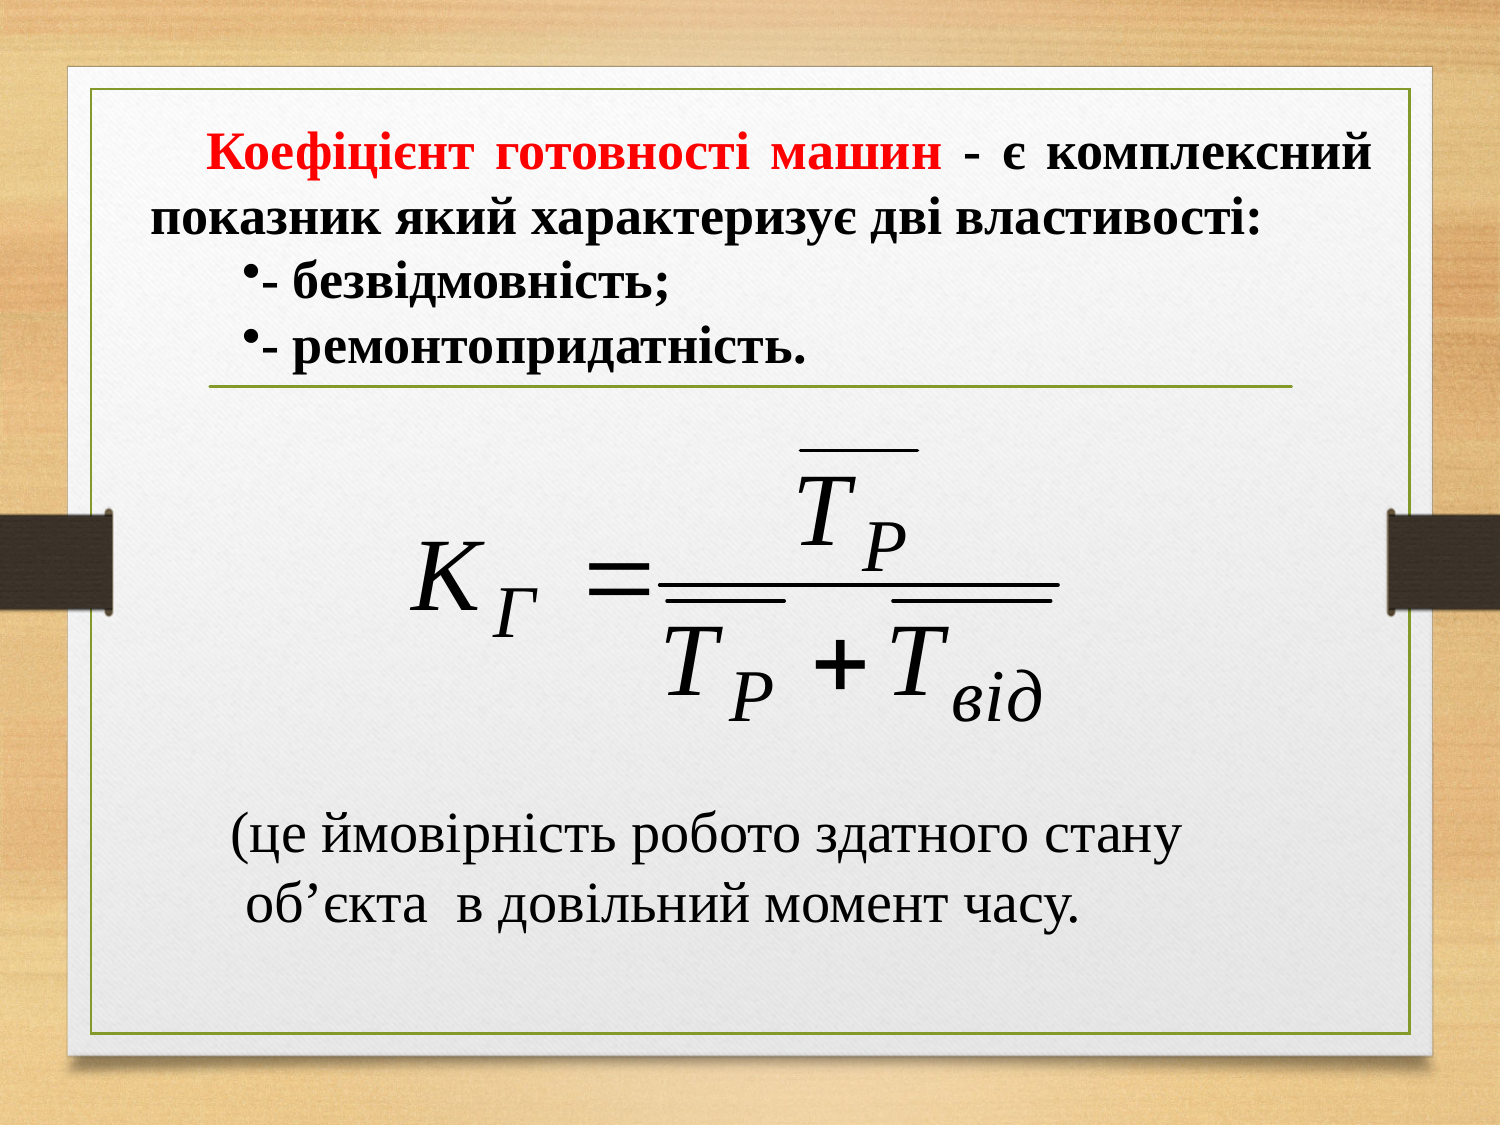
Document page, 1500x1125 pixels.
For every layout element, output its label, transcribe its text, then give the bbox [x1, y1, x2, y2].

picture [0, 1, 1500, 1125]
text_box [395, 432, 1078, 738]
text_box Коефіцієнт готовності машин - є комплексний показник який характеризує дві властивості: - безвідмовність; - ремонтопридатність. [135, 107, 1388, 383]
text_box (це ймовірність робото здатного стану об’єкта в довільний момент часу. [159, 786, 1412, 942]
